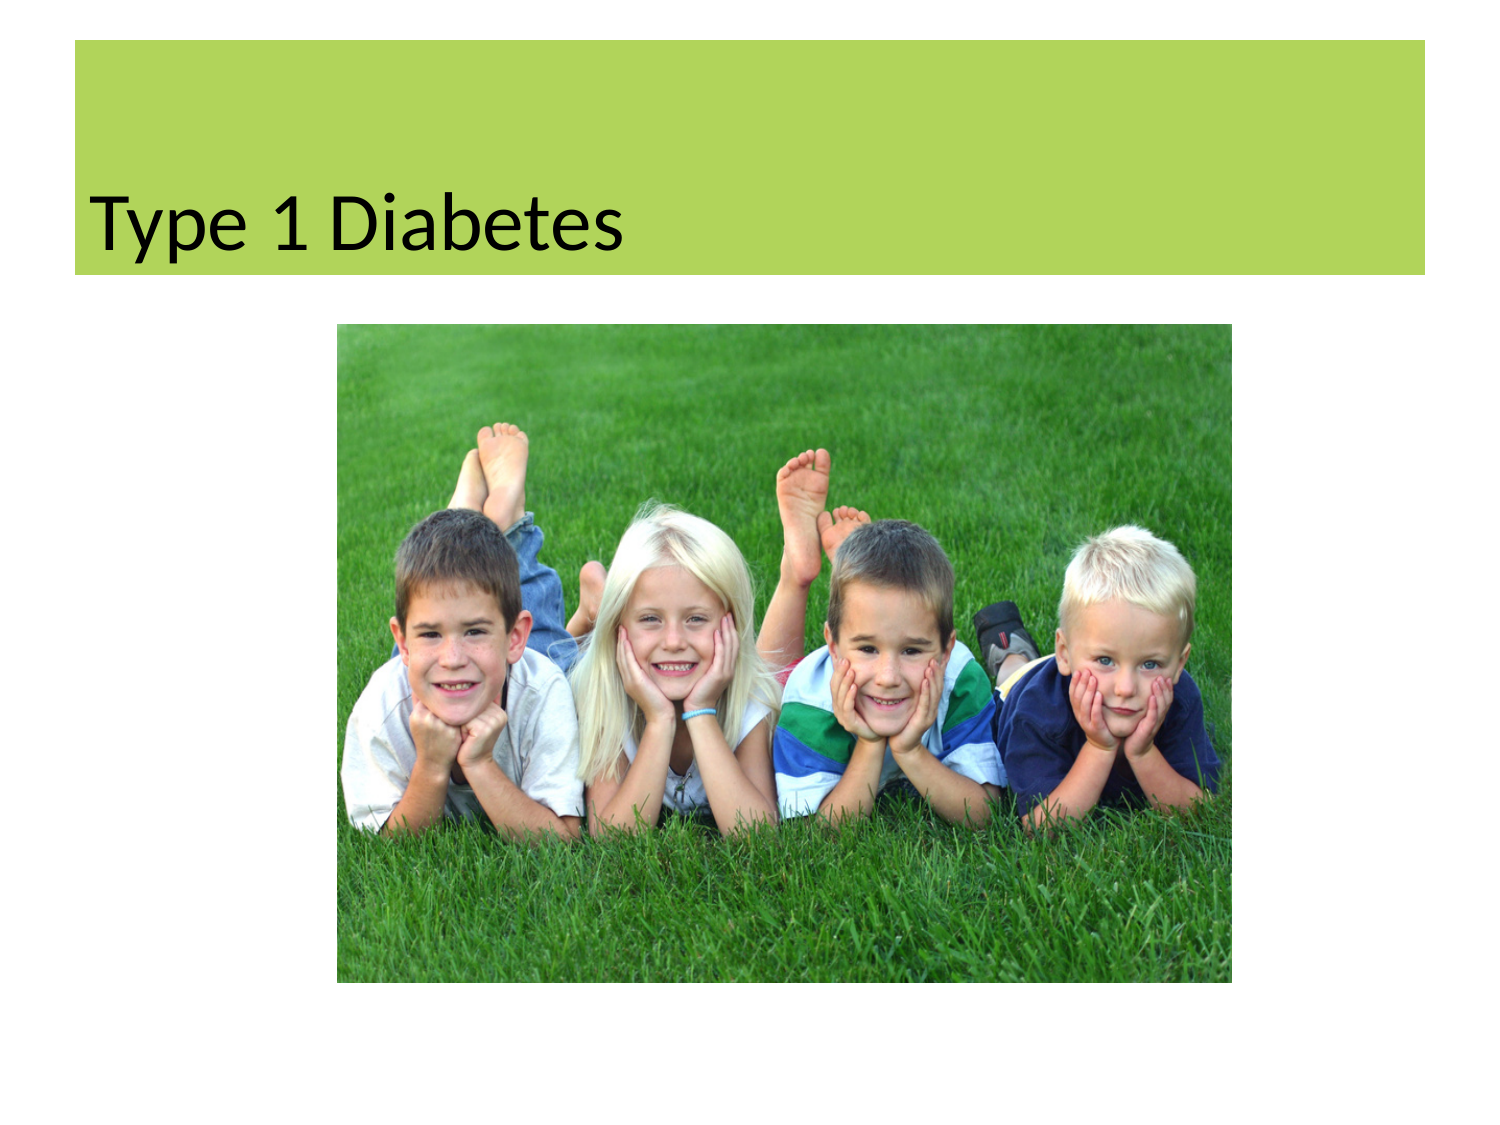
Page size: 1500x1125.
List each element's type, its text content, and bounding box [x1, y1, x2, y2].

picture [337, 324, 1233, 983]
title Type 1 Diabetes [75, 40, 1425, 275]
